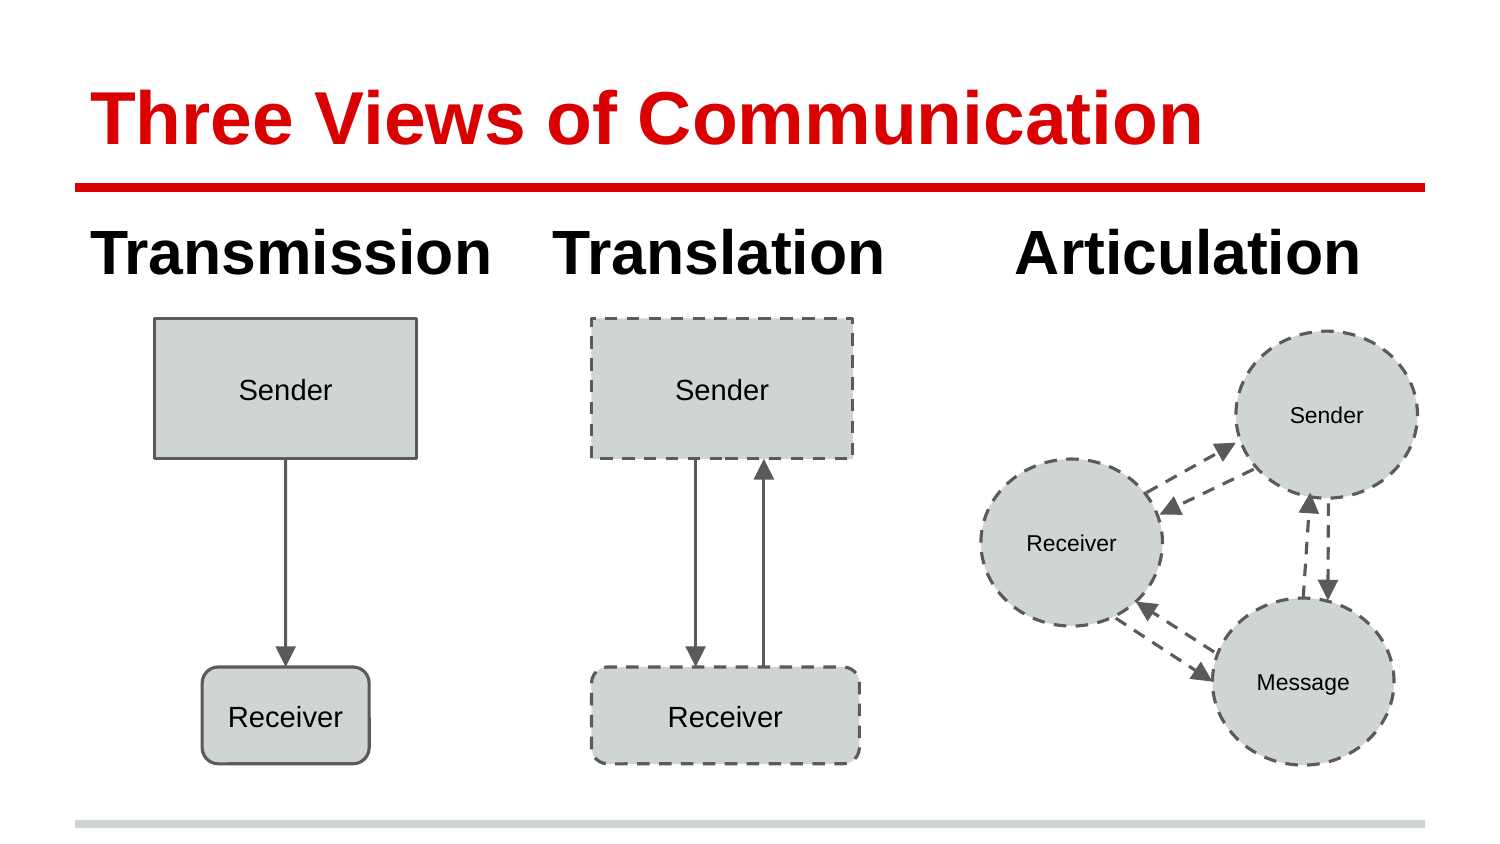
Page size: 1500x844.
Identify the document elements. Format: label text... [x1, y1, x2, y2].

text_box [1303, 492, 1311, 599]
title Three Views of Communication [75, 33, 1425, 175]
text_box Sender [591, 318, 853, 459]
text_box Sender [154, 318, 417, 459]
text_box Receiver [591, 666, 860, 764]
text_box Message [1212, 598, 1395, 766]
list Transmission [75, 196, 528, 309]
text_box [1115, 617, 1213, 682]
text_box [1159, 468, 1254, 515]
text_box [1146, 442, 1237, 493]
text_box Sender [1235, 331, 1418, 499]
list Articulation [1000, 196, 1453, 309]
text_box Receiver [980, 459, 1163, 627]
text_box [1135, 601, 1215, 653]
text_box Receiver [202, 666, 370, 764]
list Translation [537, 196, 991, 309]
